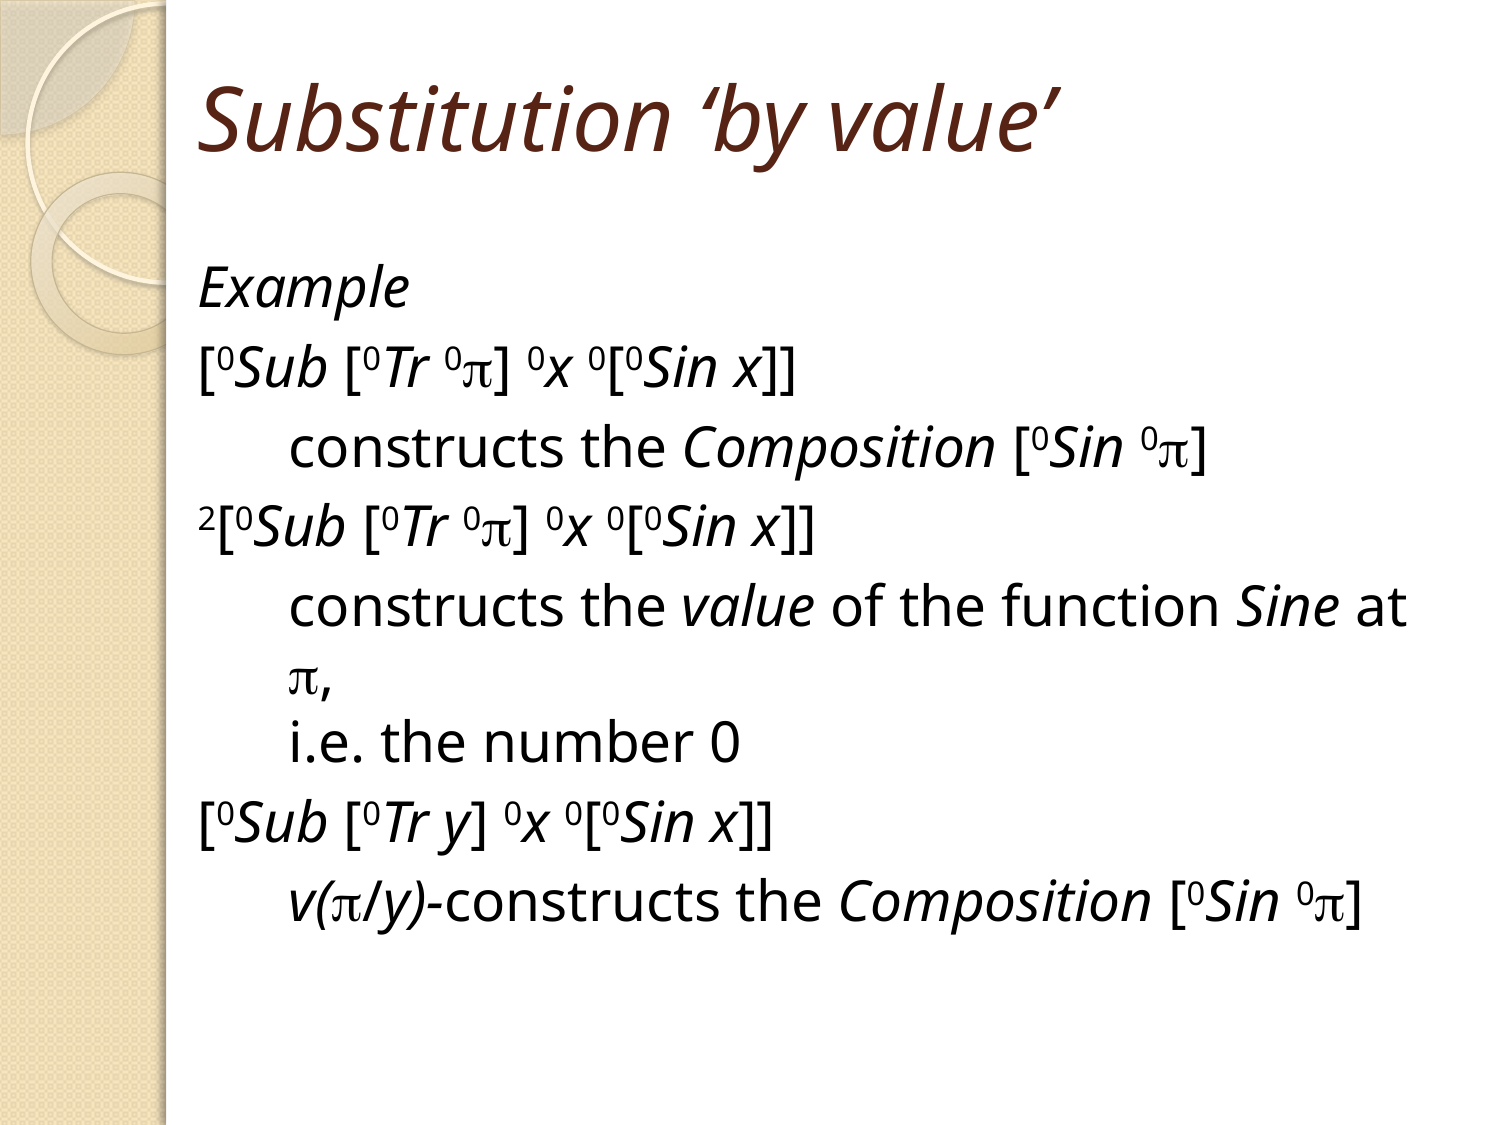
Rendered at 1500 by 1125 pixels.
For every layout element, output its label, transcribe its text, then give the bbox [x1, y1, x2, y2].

list Example [0Sub [0Tr 0] 0x 0[0Sin x]] constructs the Composition [0Sin 0] 2[0Sub [0Tr 0] 0x 0[0Sin x]] constructs the value of the function Sine at , i.e. the number 0 [0Sub [0Tr y] 0x 0[0Sin x]] v(/y)-constructs the Composition [0Sin 0] [183, 243, 1459, 1000]
title Substitution ‘by value’ [183, 45, 1425, 185]
